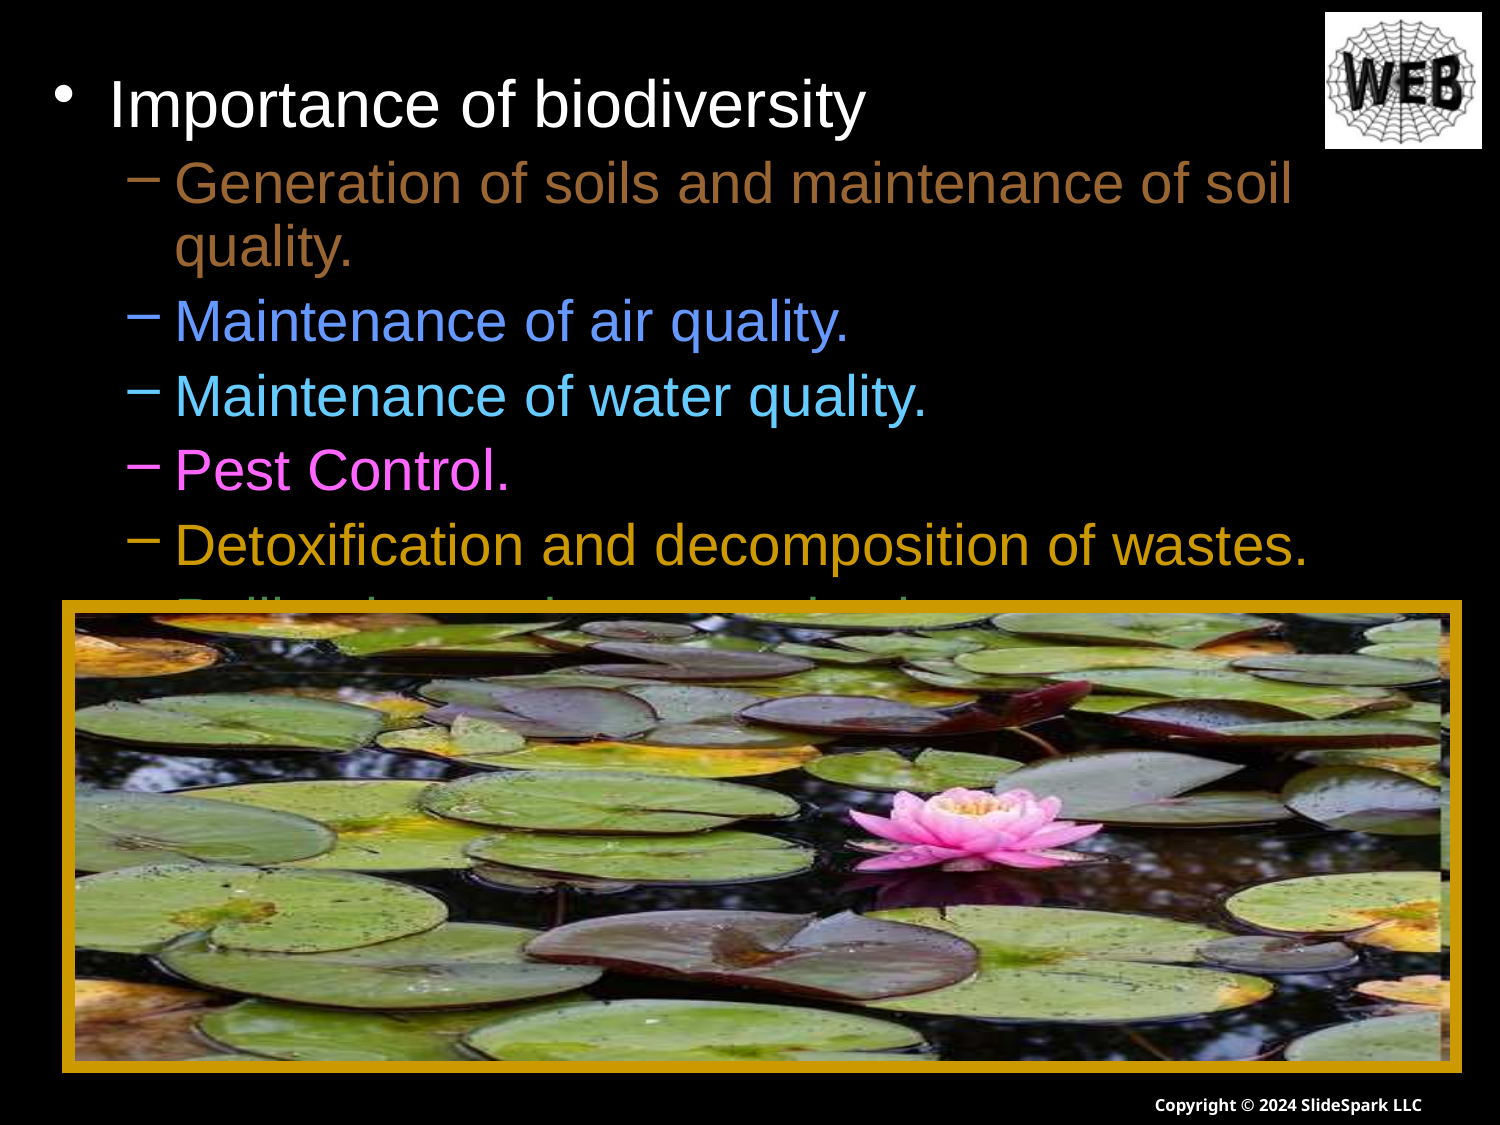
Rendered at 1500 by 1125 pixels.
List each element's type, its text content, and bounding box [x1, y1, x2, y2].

picture [74, 612, 1451, 1062]
list Importance of biodiversity Generation of soils and maintenance of soil quality. Maintenance of air quality. Maintenance of water quality. Pest Control. Detoxification and decomposition of wastes. Pollination and crop production. Provision of food security. Provision of health care (Medicines). Income generation. Spiritual / cultural value. [37, 62, 1500, 1005]
picture [1324, 12, 1482, 149]
text_box Copyright © 2024 SlideSpark LLC [937, 1087, 1438, 1123]
